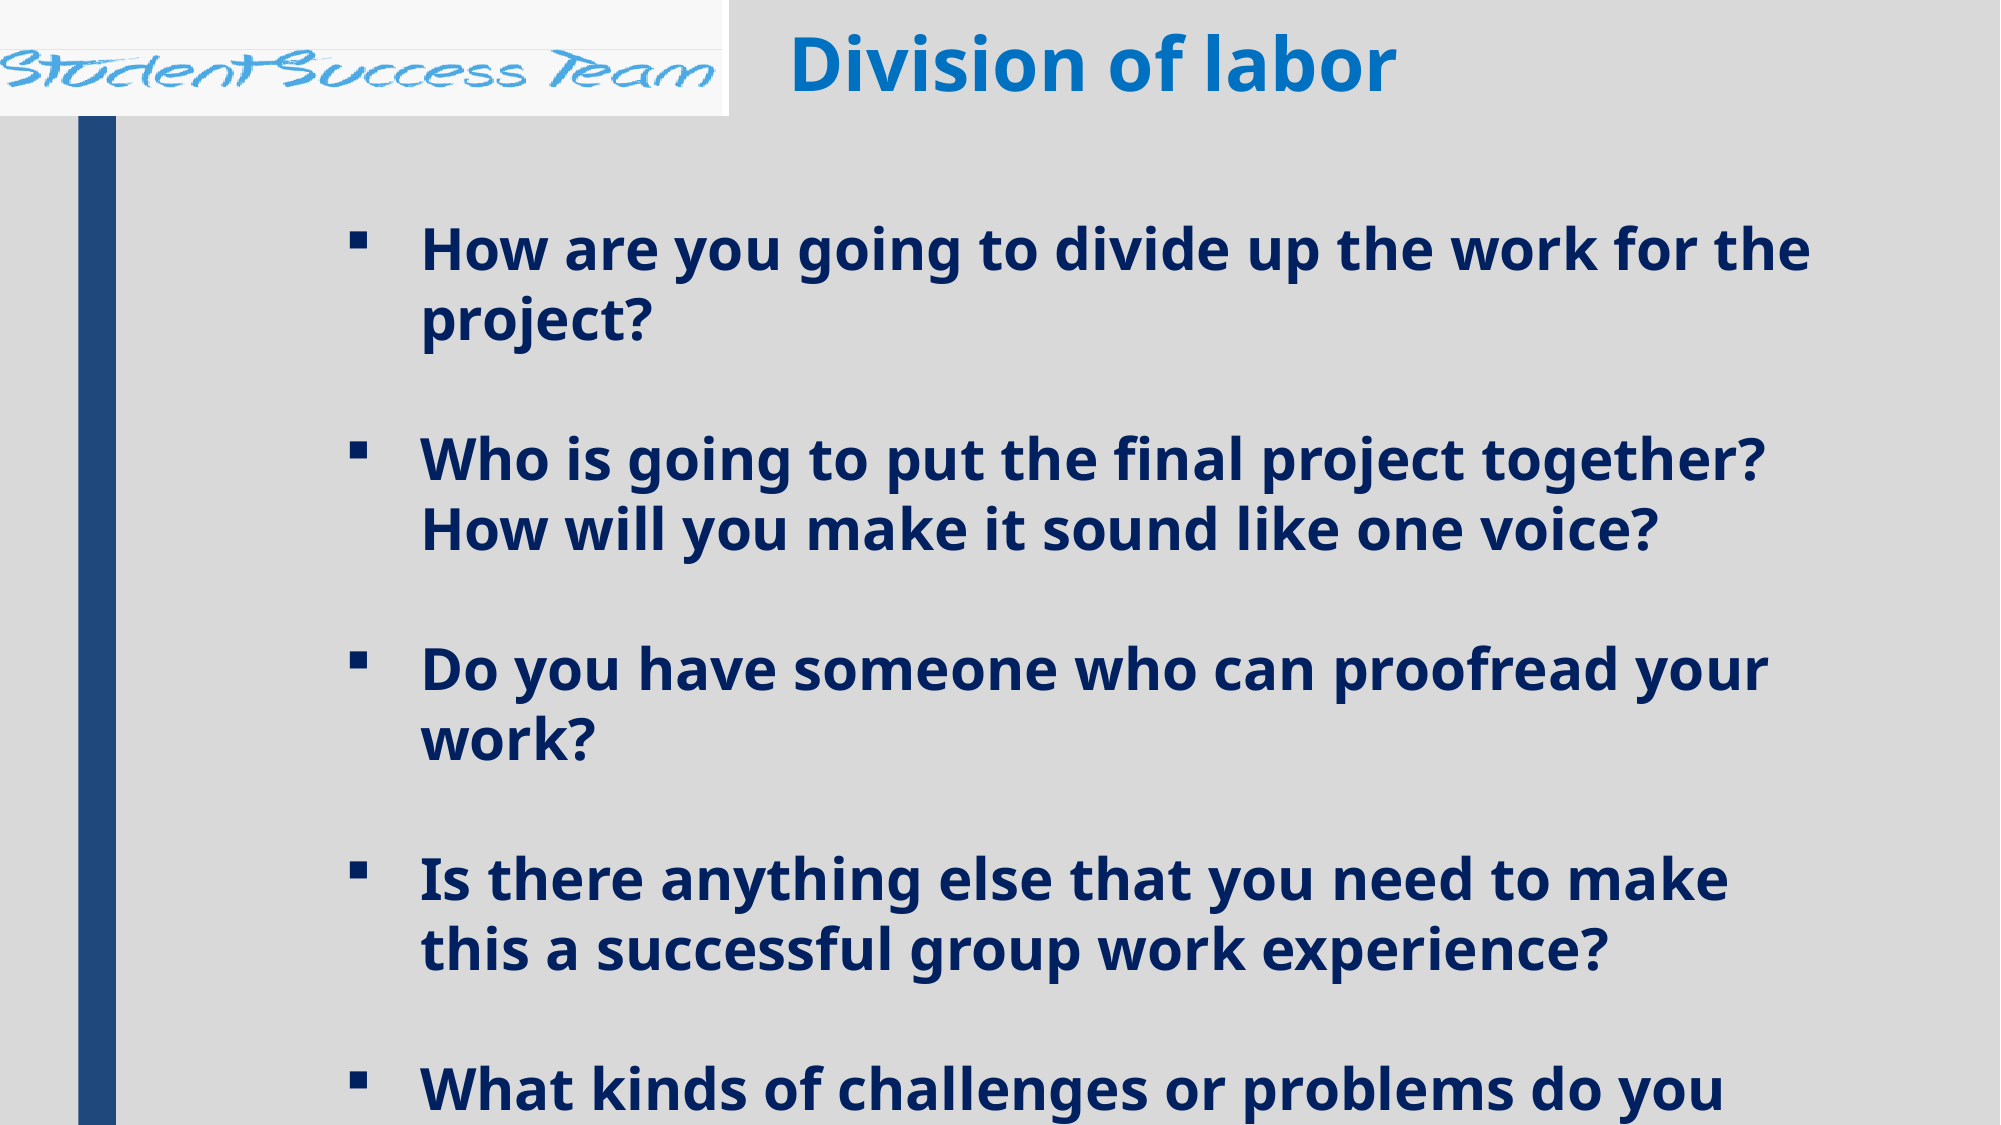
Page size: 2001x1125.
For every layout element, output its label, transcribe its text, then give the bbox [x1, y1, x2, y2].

text_box How are you going to divide up the work for the project? Who is going to put the final project together? How will you make it sound like one voice? Do you have someone who can proofread your work? Is there anything else that you need to make this a successful group work experience? What kinds of challenges or problems do you think might come up? How will you deal with these? [330, 175, 1868, 1125]
text_box Division of labor [773, 9, 2000, 114]
picture [0, 0, 729, 116]
